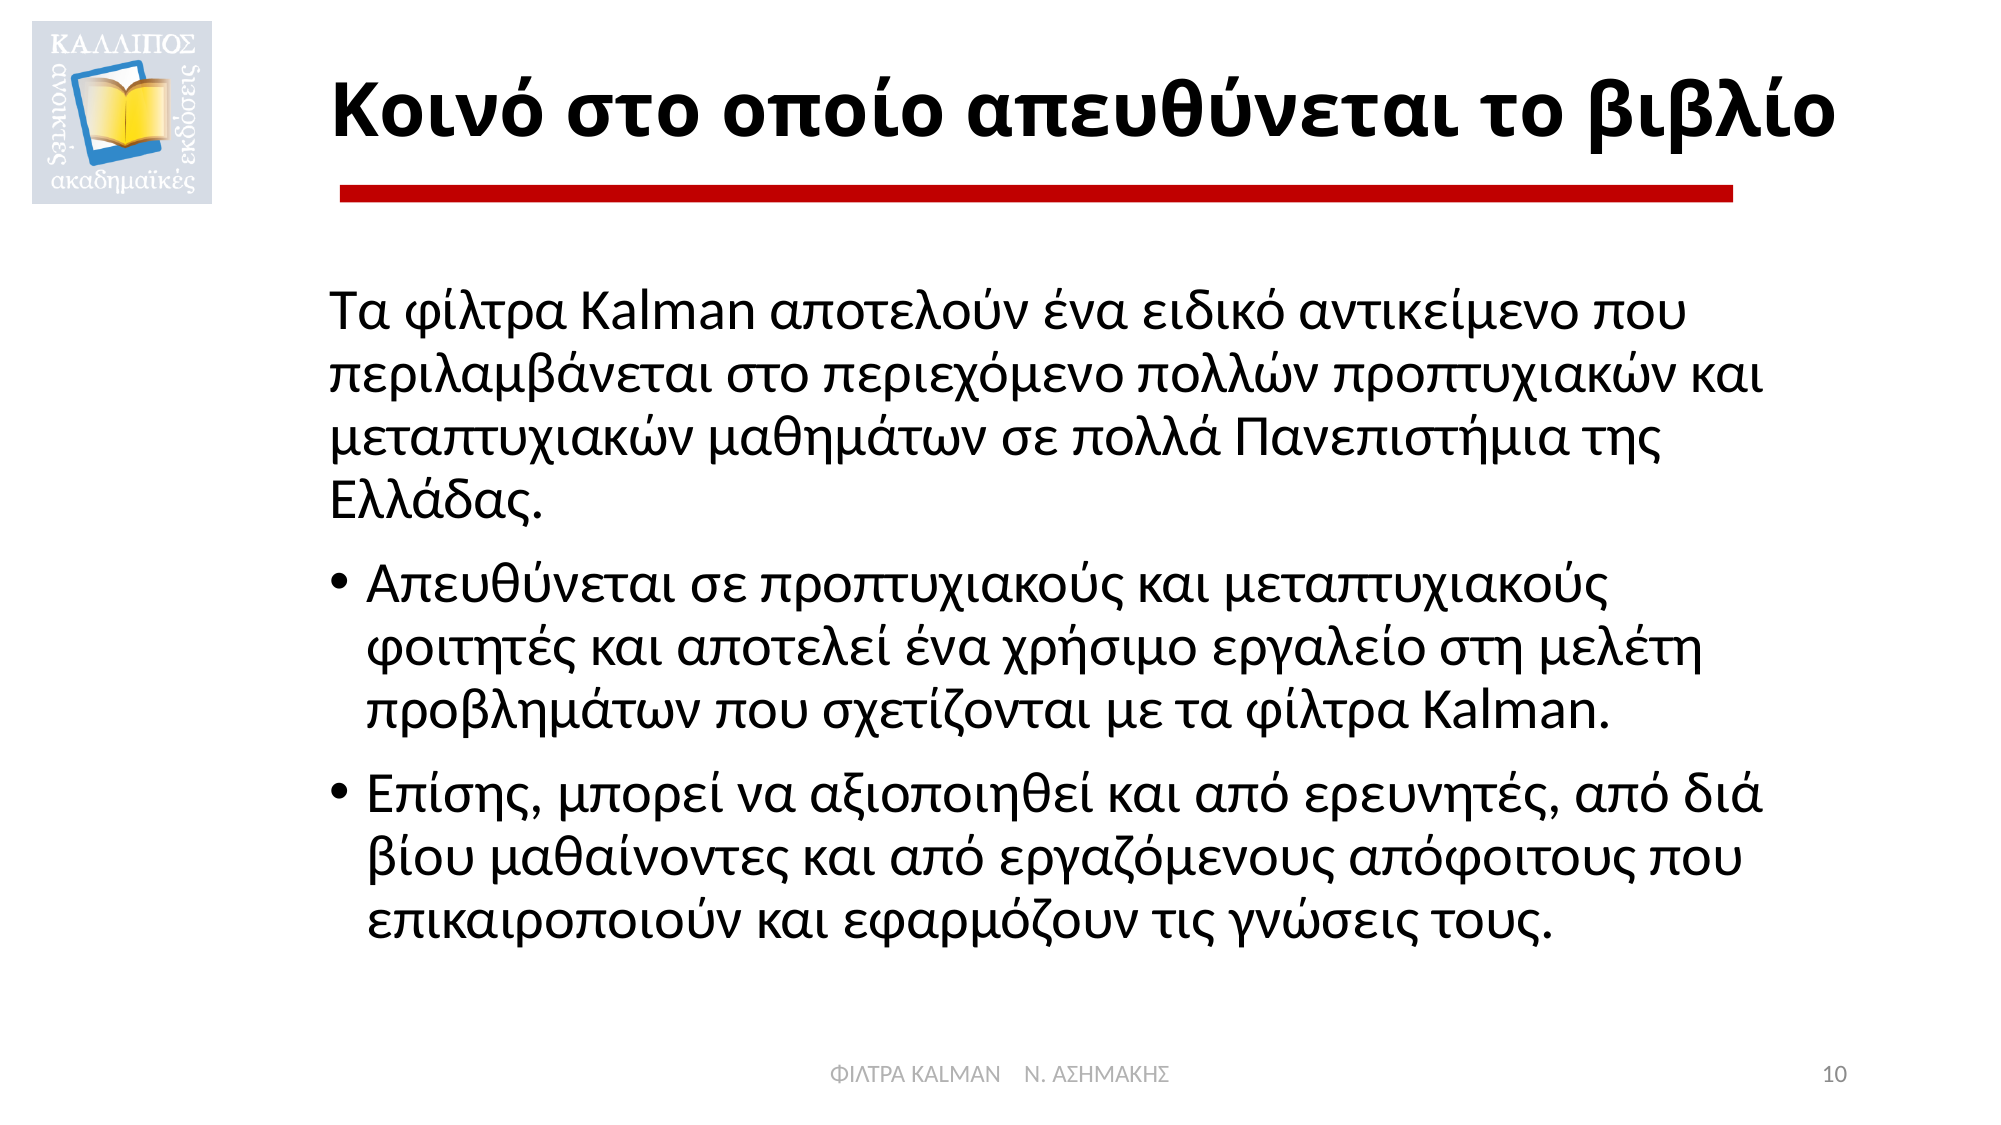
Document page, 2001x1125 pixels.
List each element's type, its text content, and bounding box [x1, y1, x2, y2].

footer ΦΙΛΤΡΑ KALMAN Ν. ΑΣΗΜΑΚΗΣ [662, 1042, 1338, 1103]
title Κοινό στο οποίο απευθύνεται το βιβλίο [314, 17, 2000, 206]
list Τα φίλτρα Kalman αποτελούν ένα ειδικό αντικείμενο που περιλαμβάνεται στο περιεχόμενο πολλών προπτυχιακών και μεταπτυχιακών μαθημάτων σε πολλά Πανεπιστήμια της Ελλάδας. Απευθύνεται σε προπτυχιακούς και μεταπτυχιακούς φοιτητές και αποτελεί ένα χρήσιμο εργαλείο στη μελέτη προβλημάτων που σχετίζονται με τα φίλτρα Kalman. Επίσης, μπορεί να αξιοποιηθεί και από ερευνητές, από διά βίου μαθαίνοντες και από εργαζόμενους απόφοιτους που επικαιροποιούν και εφαρμόζουν τις γνώσεις τους. [314, 272, 1837, 950]
picture [32, 21, 212, 204]
slide_number 10 [1412, 1042, 1863, 1103]
